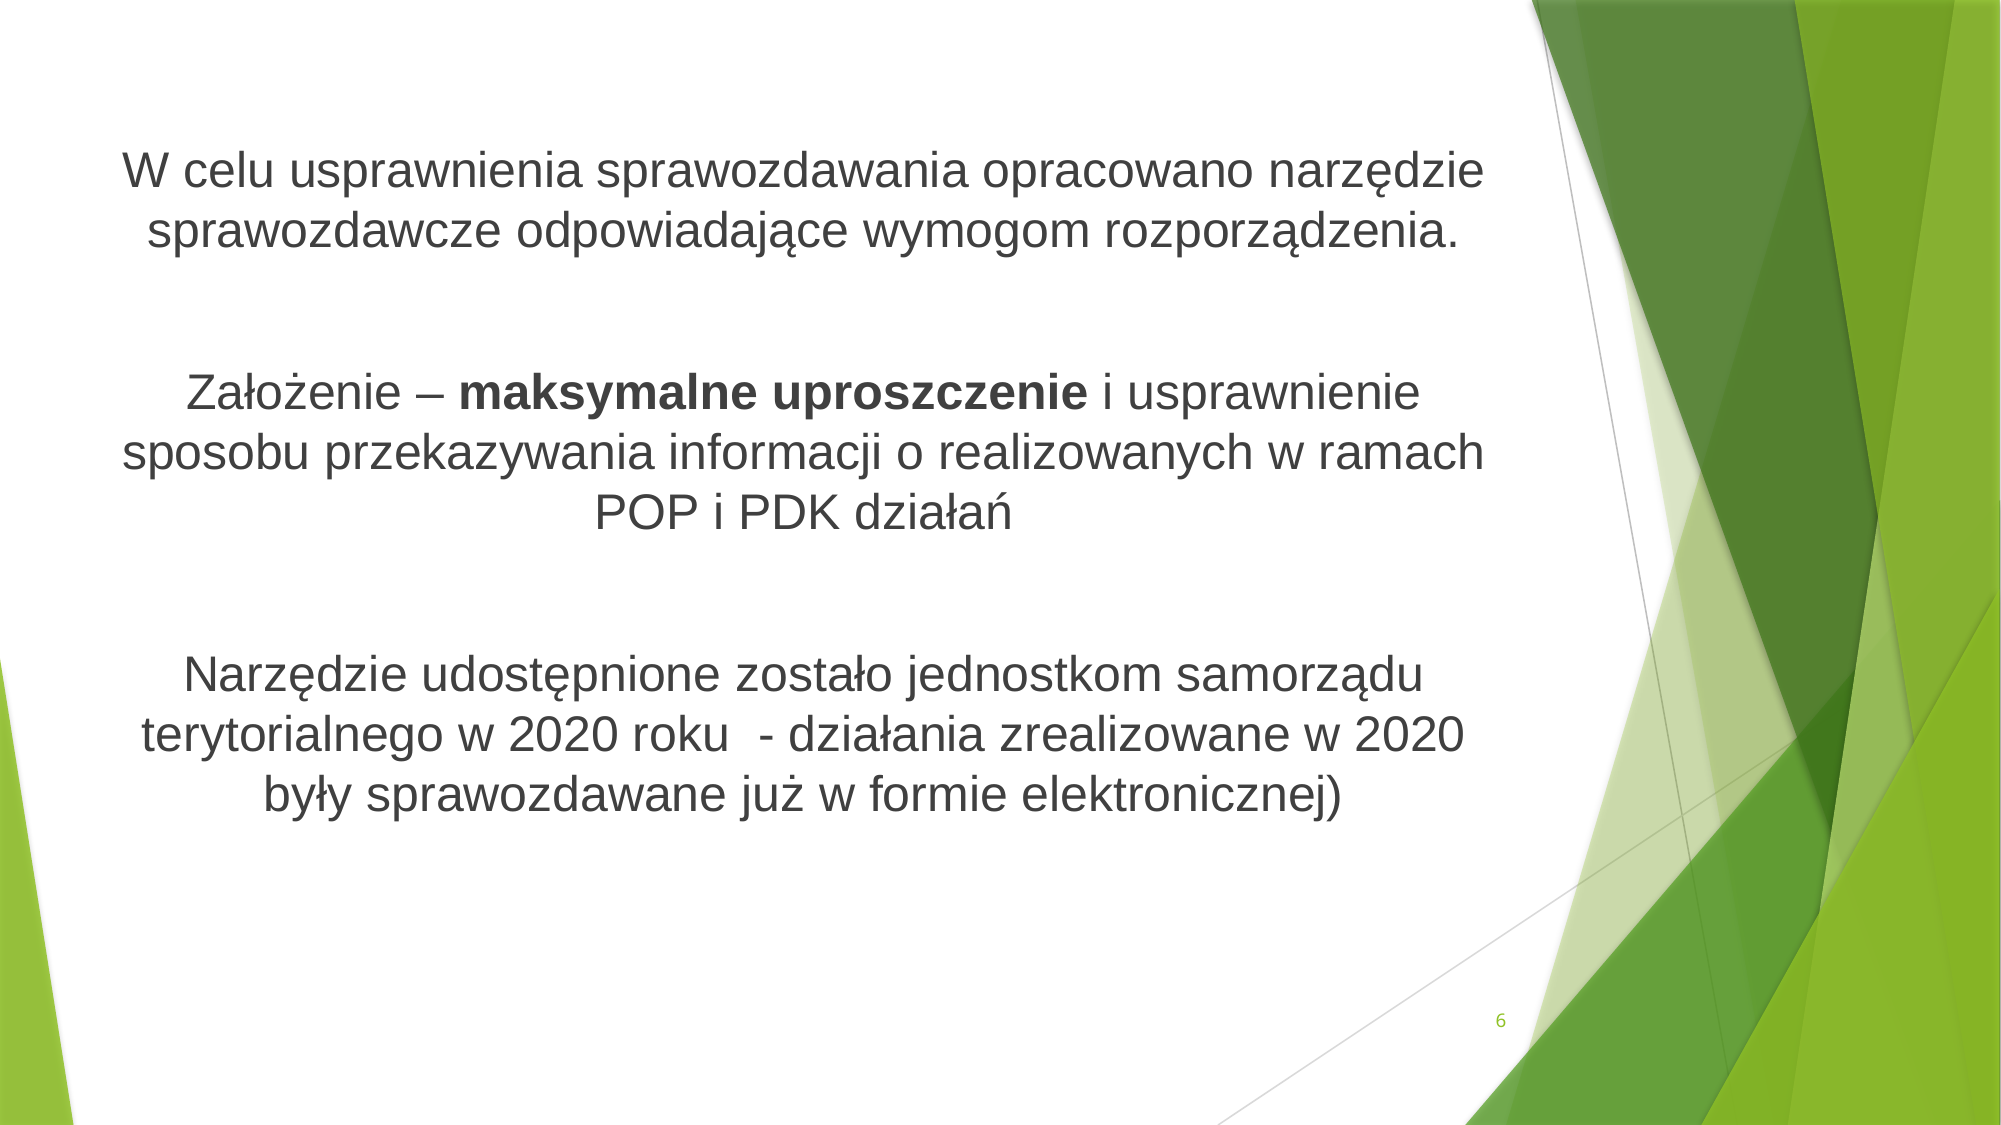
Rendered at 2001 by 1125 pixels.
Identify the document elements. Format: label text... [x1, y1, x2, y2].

slide_number 6 [1409, 991, 1522, 1051]
list W celu usprawnienia sprawozdawania opracowano narzędzie sprawozdawcze odpowiadające wymogom rozporządzenia. Założenie – maksymalne uproszczenie i usprawnienie sposobu przekazywania informacji o realizowanych w ramach POP i PDK działań Narzędzie udostępnione zostało jednostkom samorządu terytorialnego w 2020 roku - działania zrealizowane w 2020 były sprawozdawane już w formie elektronicznej) [67, 130, 1522, 991]
